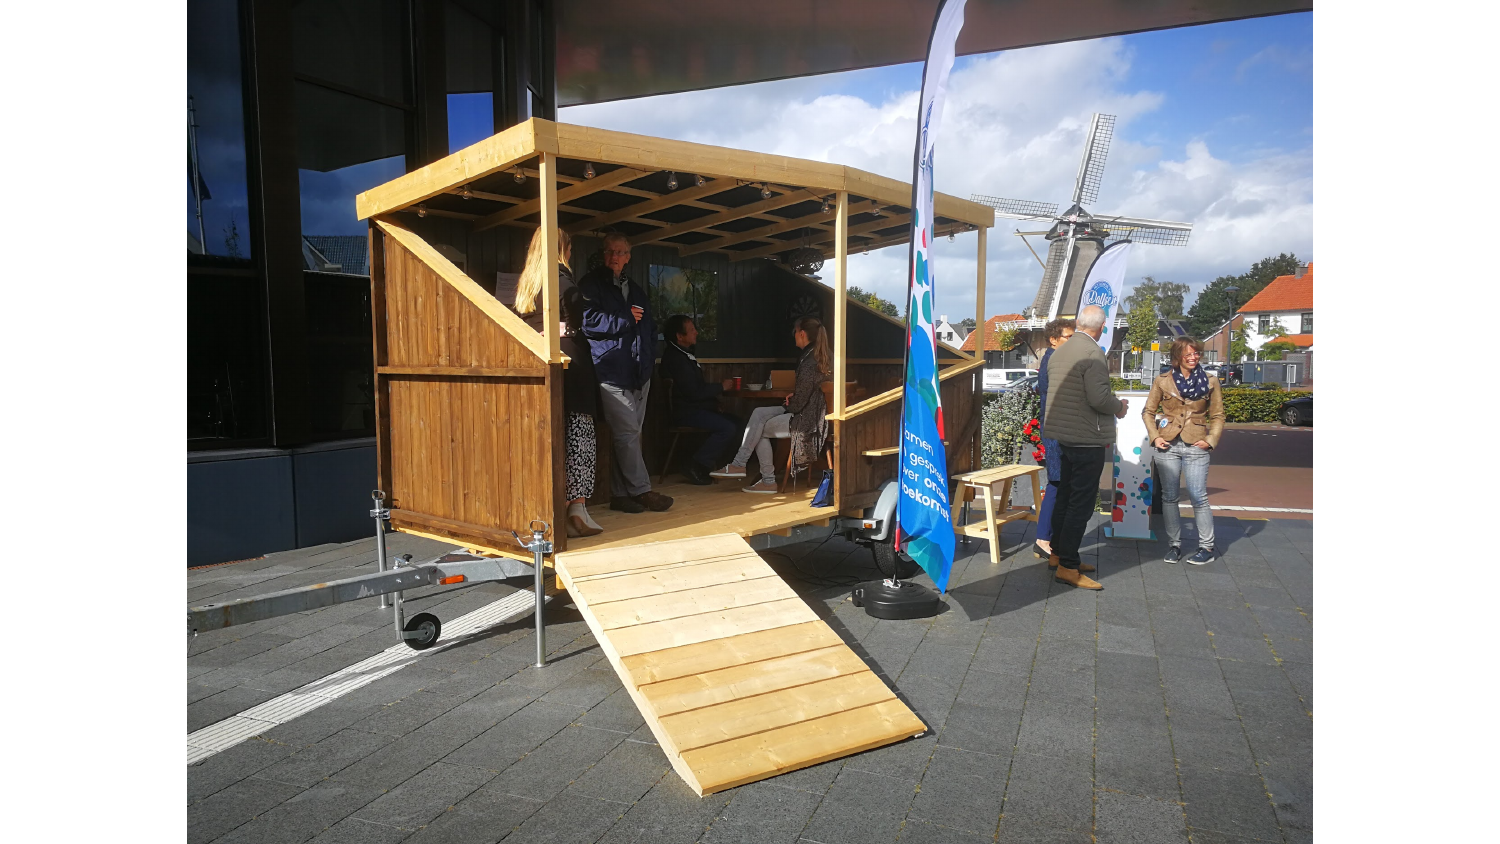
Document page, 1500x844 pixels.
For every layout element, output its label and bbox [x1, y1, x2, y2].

picture [187, 0, 1313, 844]
